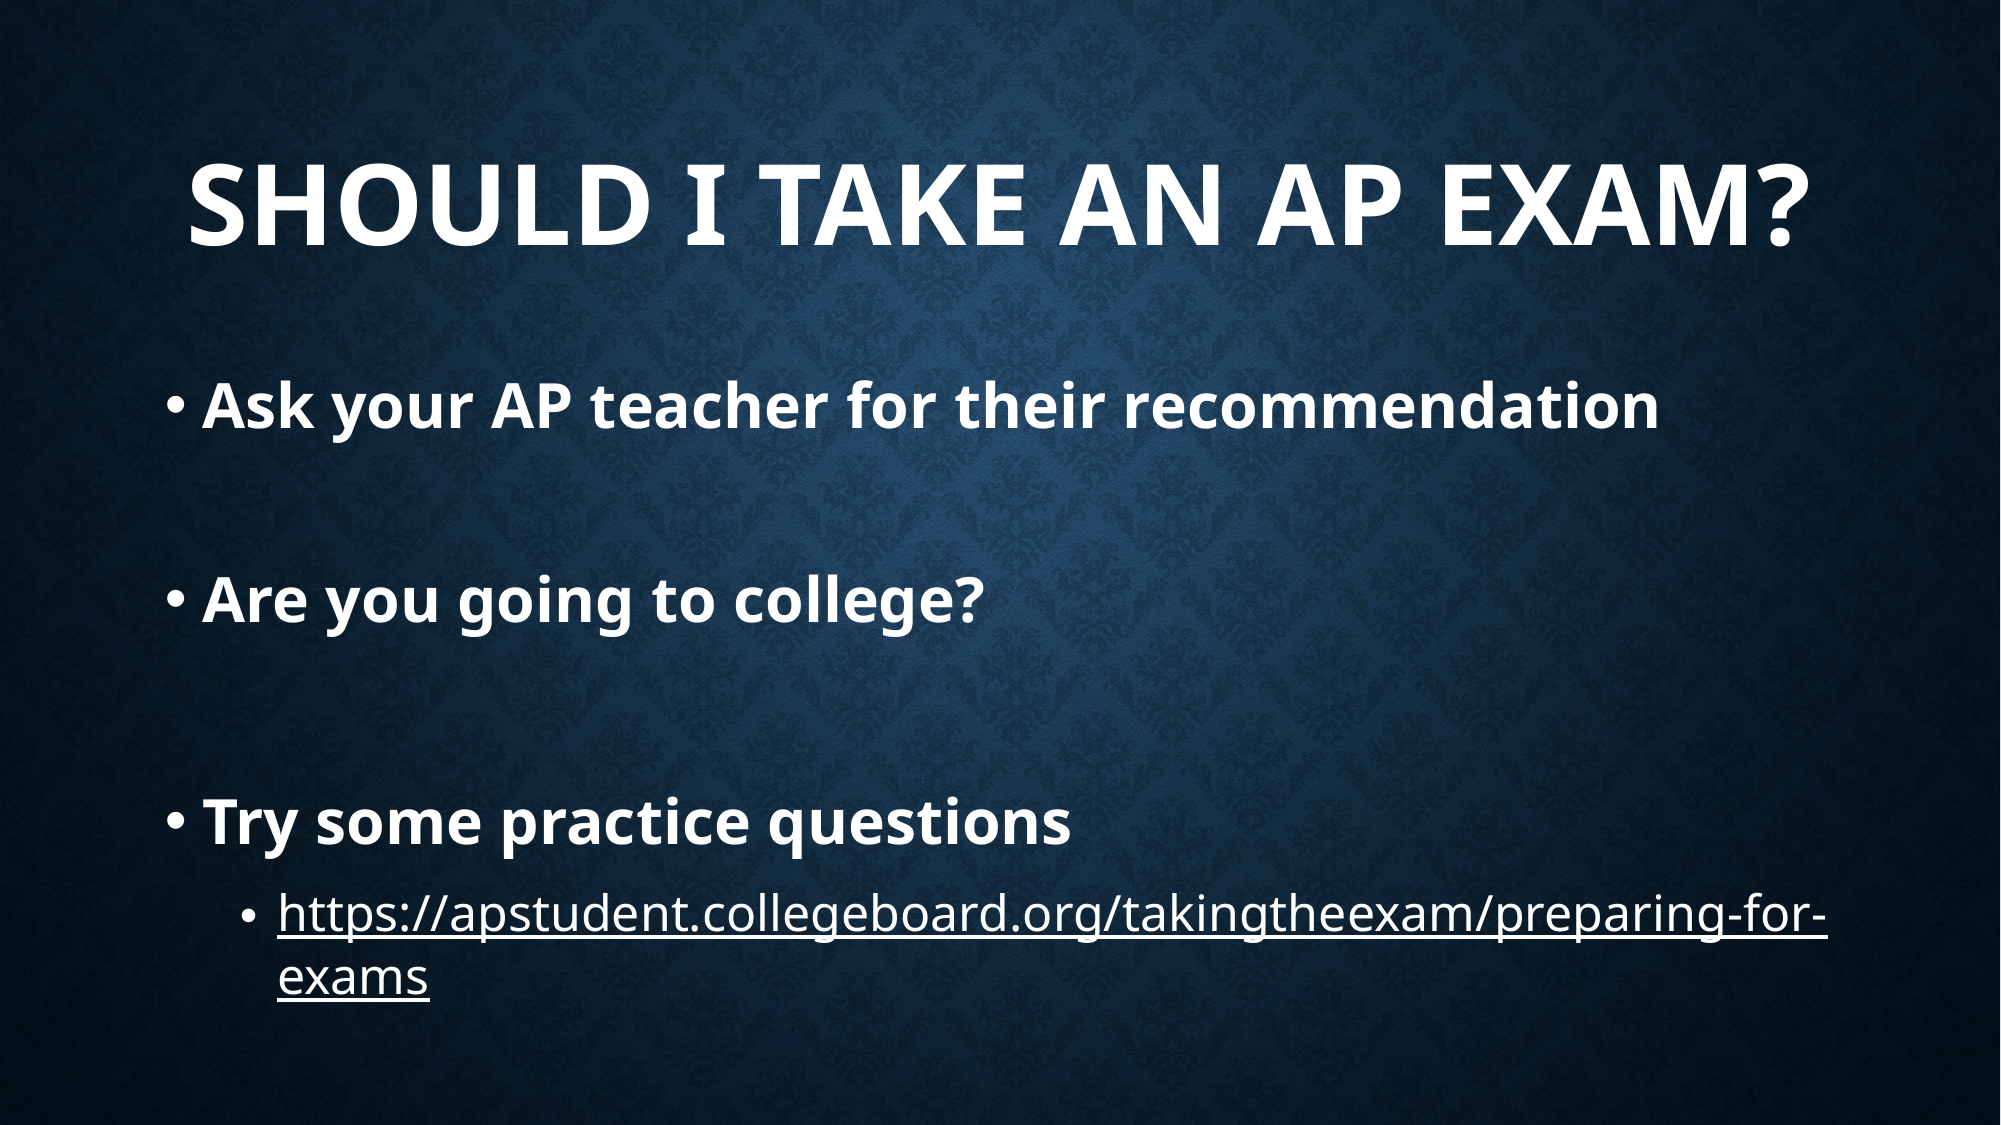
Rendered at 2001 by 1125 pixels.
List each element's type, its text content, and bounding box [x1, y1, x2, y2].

title Should I take an AP exam? [149, 99, 1849, 318]
list Ask your AP teacher for their recommendation Are you going to college? Try some practice questions https://apstudent.collegeboard.org/takingtheexam/preparing-for-exams [149, 343, 1849, 1125]
